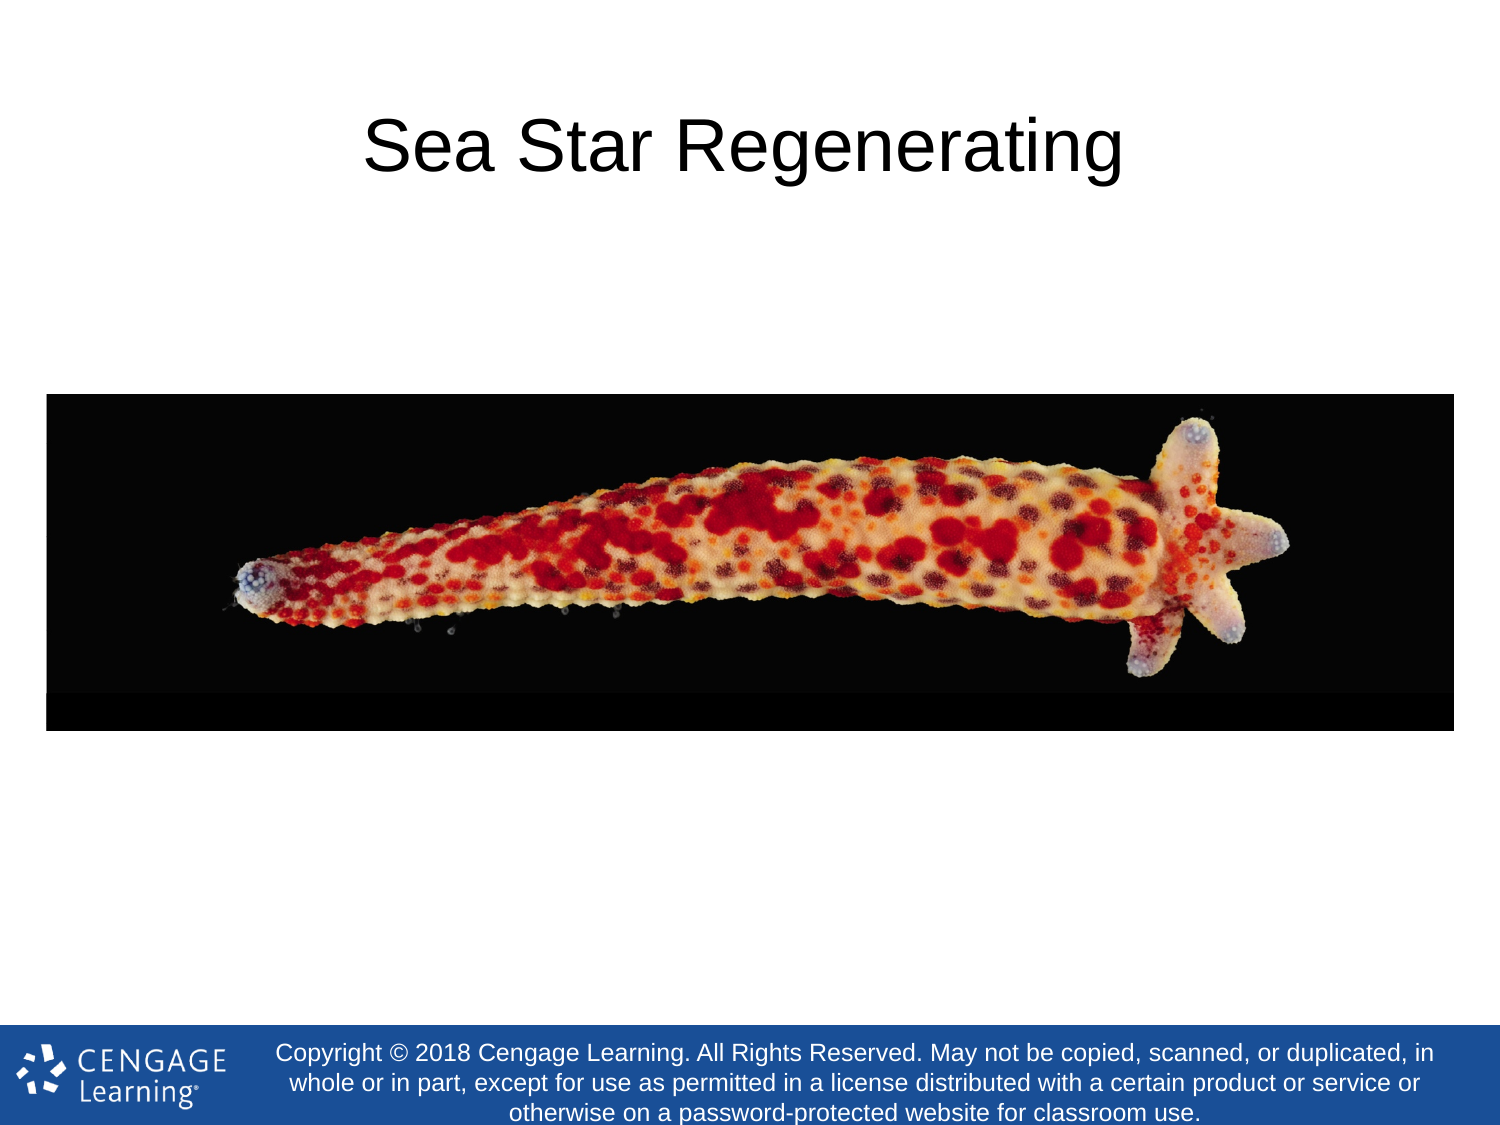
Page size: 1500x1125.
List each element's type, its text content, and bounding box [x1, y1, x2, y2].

picture [12, 1040, 229, 1113]
title Sea Star Regenerating [85, 58, 1403, 224]
picture [46, 393, 1454, 731]
